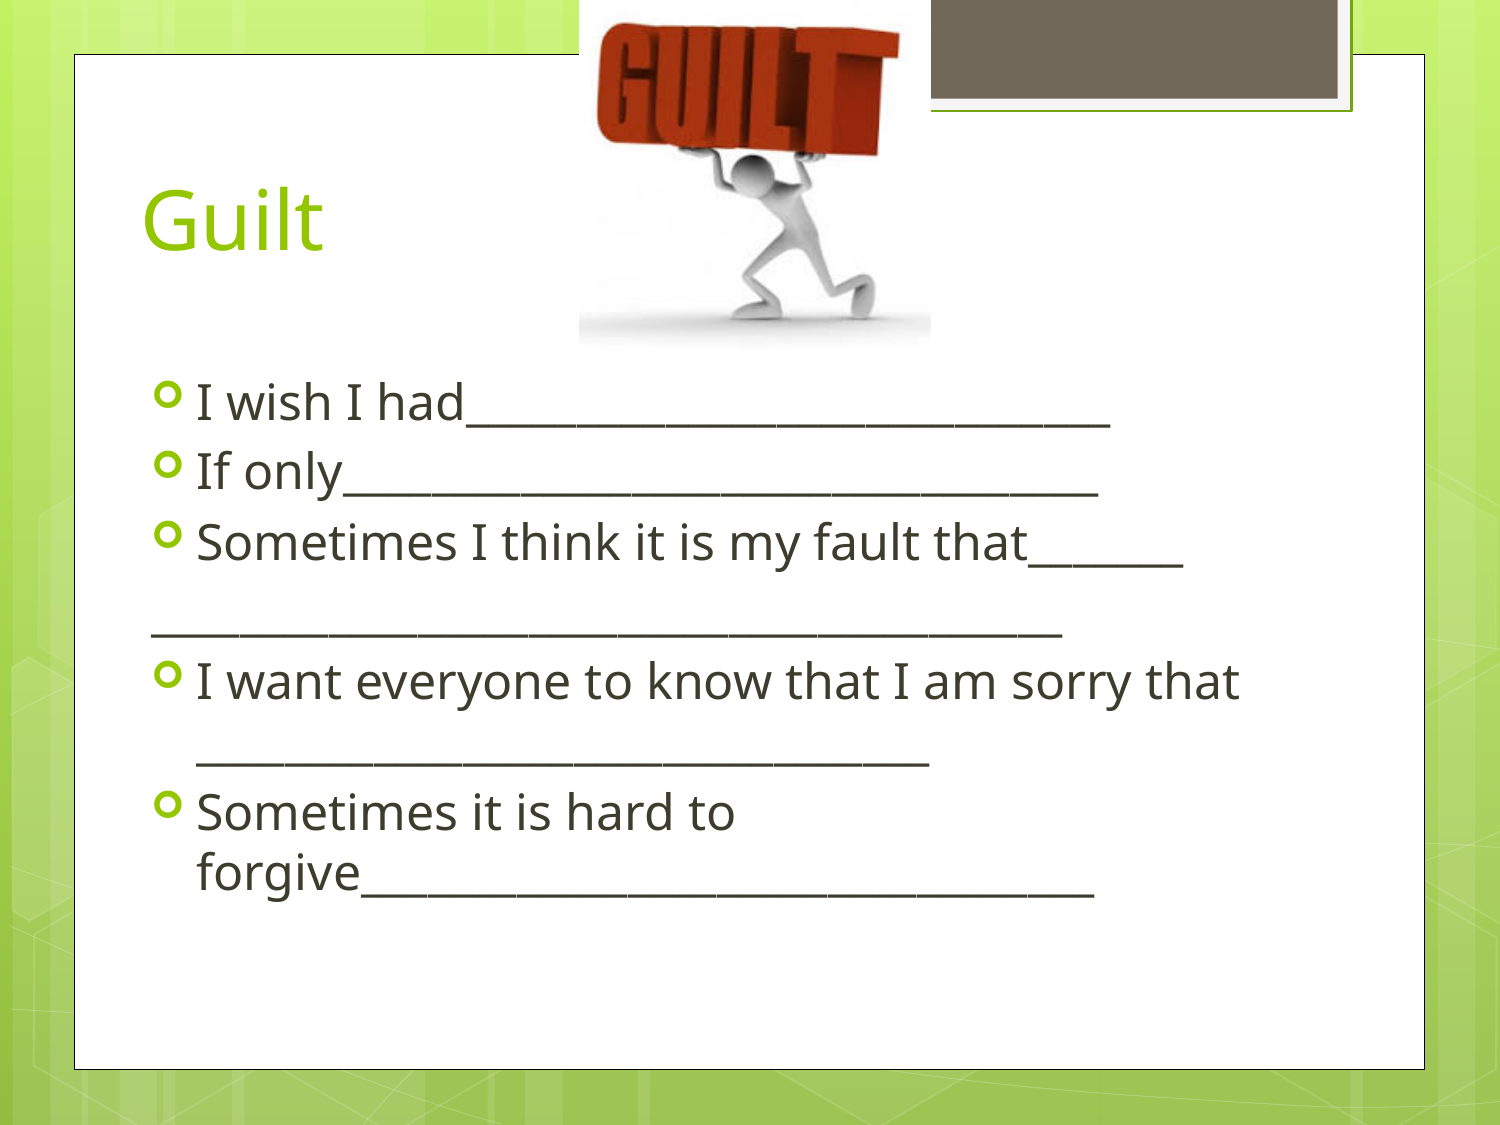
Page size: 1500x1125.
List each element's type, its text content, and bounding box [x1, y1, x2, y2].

list I wish I had_____________________________ If only__________________________________ Sometimes I think it is my fault that_______ _________________________________________ I want everyone to know that I am sorry that _________________________________ Sometimes it is hard to forgive_________________________________ [125, 362, 1283, 957]
picture [579, 0, 932, 351]
title Guilt [936, 87, 1278, 275]
title Guilt [125, 87, 573, 275]
